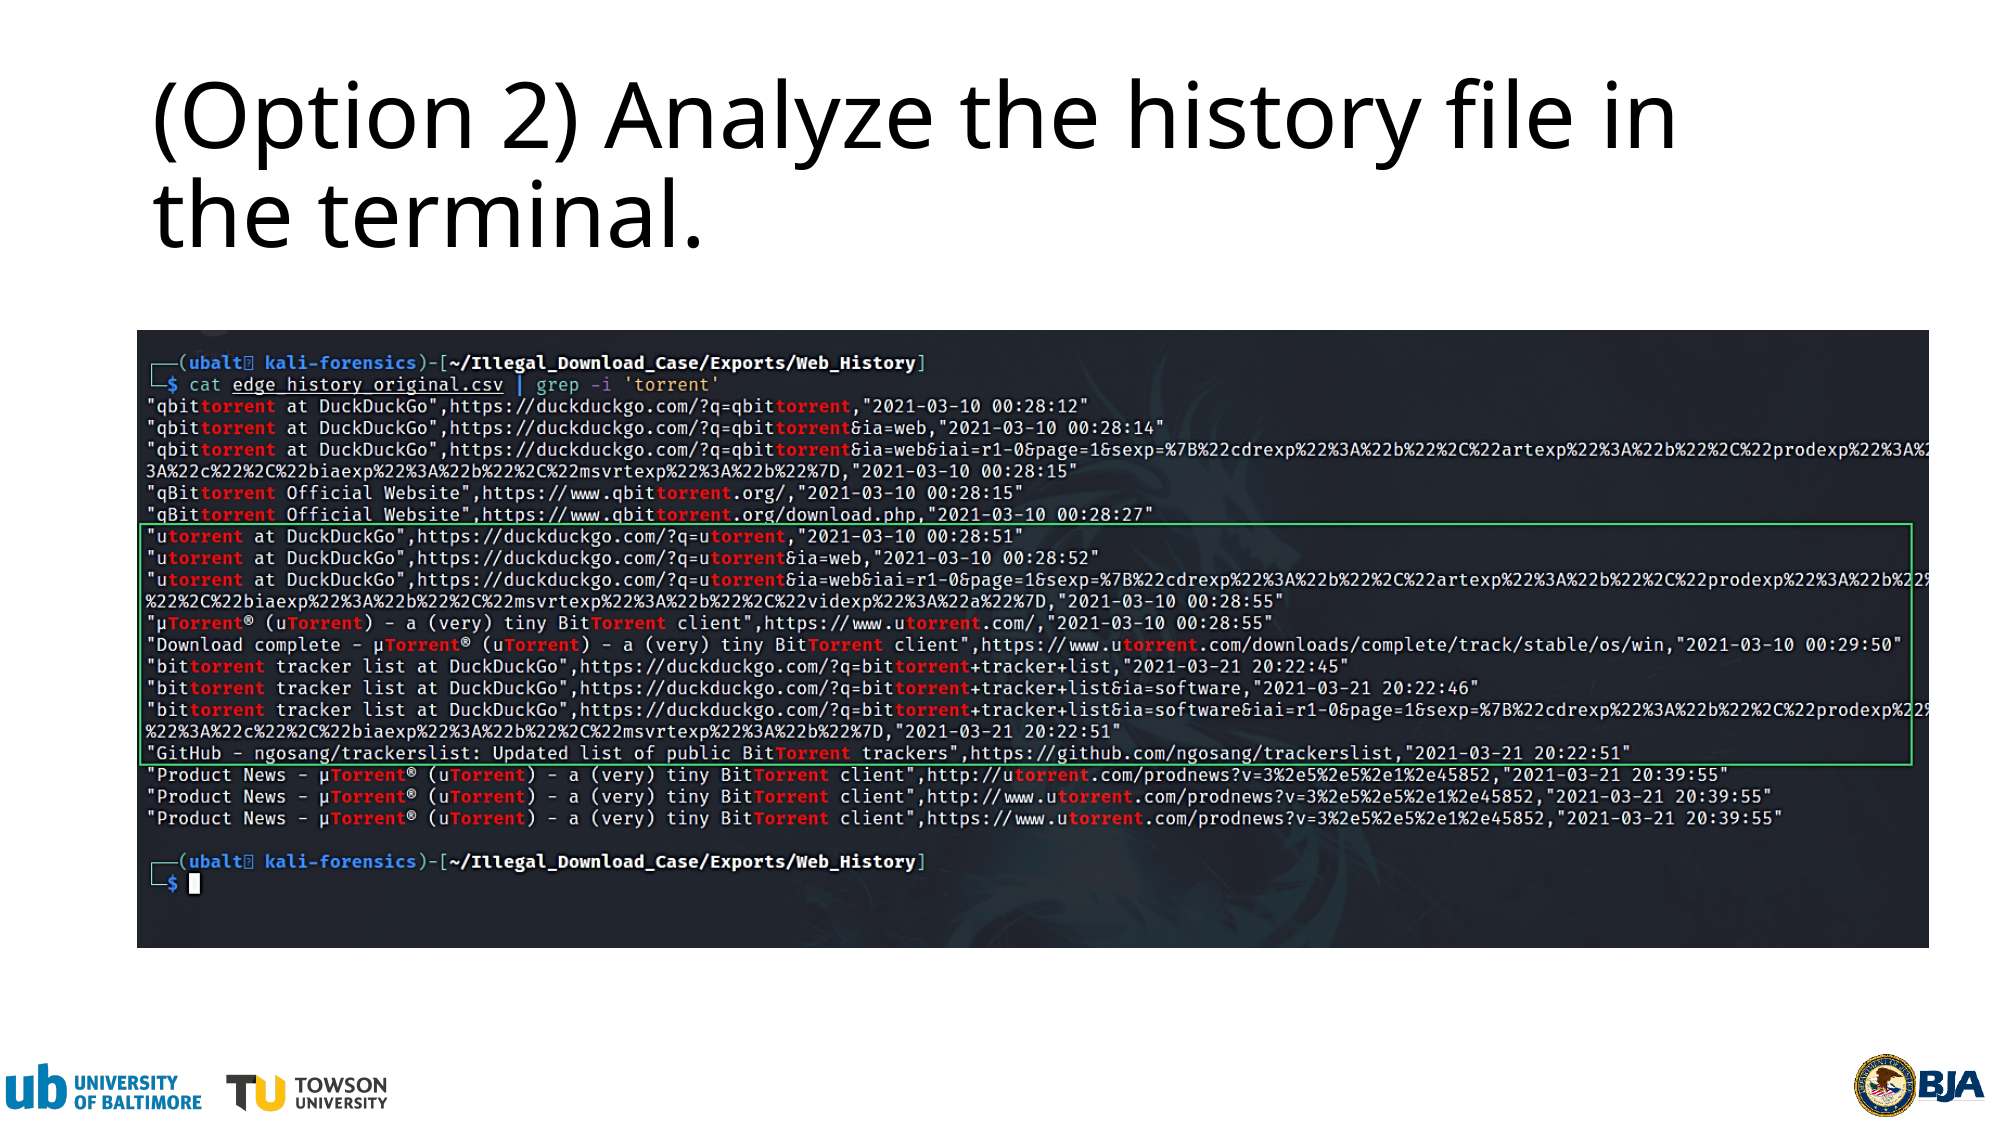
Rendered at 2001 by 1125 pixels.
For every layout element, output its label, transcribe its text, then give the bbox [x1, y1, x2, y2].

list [137, 330, 1929, 948]
title (Option 2) Analyze the history file in the terminal. [137, 59, 1863, 278]
picture [1854, 1054, 1986, 1117]
picture [0, 1031, 407, 1125]
